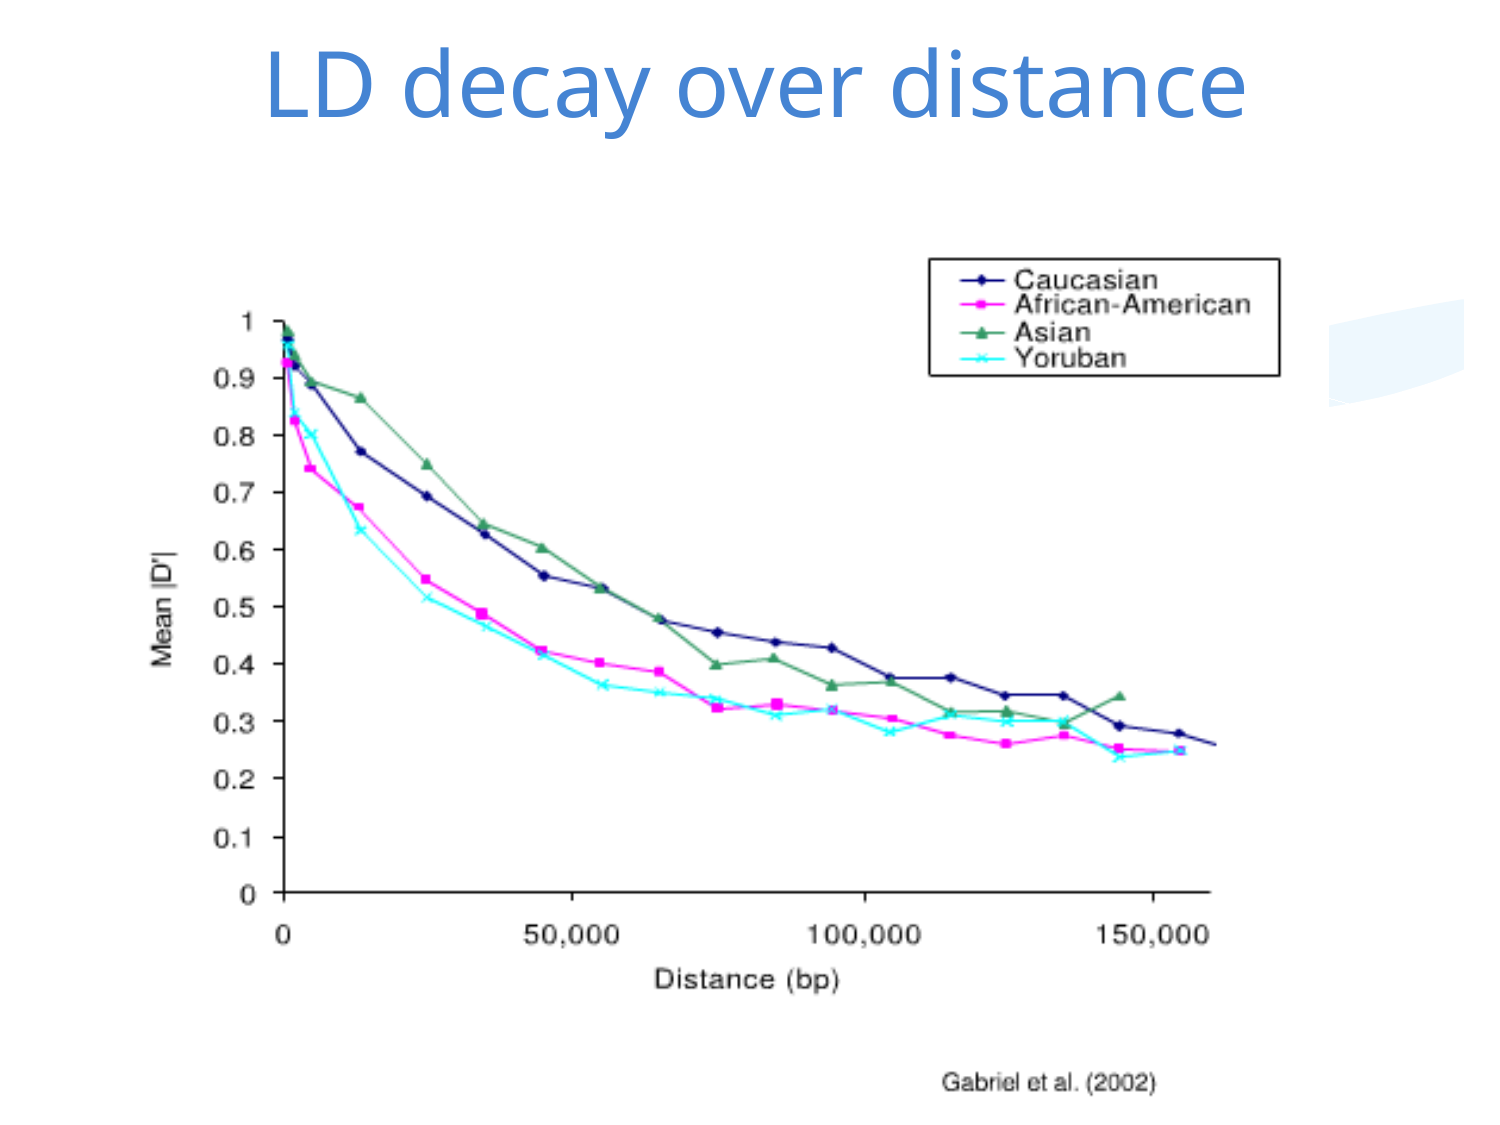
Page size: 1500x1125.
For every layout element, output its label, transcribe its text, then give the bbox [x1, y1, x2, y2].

picture [112, 160, 1329, 1125]
title LD decay over distance [75, 0, 1438, 162]
